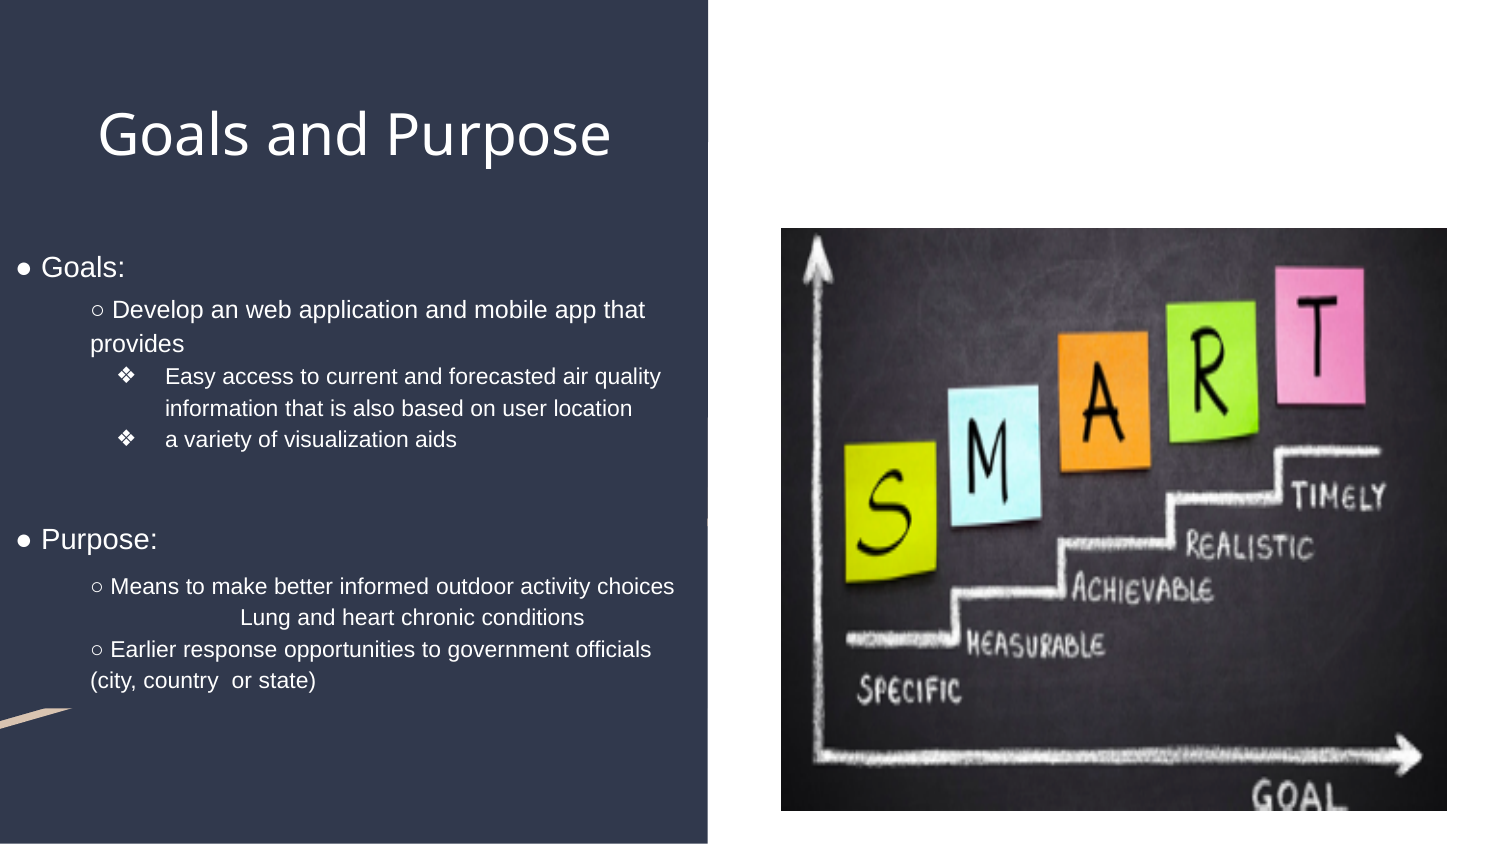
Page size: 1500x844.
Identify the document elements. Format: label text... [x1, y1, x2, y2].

text_box ● Goals: ○ Develop an web application and mobile app that provides Easy access to current and forecasted air quality information that is also based on user location a variety of visualization aids ● Purpose: ○ Means to make better informed outdoor activity choices Lung and heart chronic conditions ○ Earlier response opportunities to government officials (city, country or state) [0, 228, 708, 709]
title Goals and Purpose [51, 82, 660, 228]
picture [781, 227, 1447, 812]
